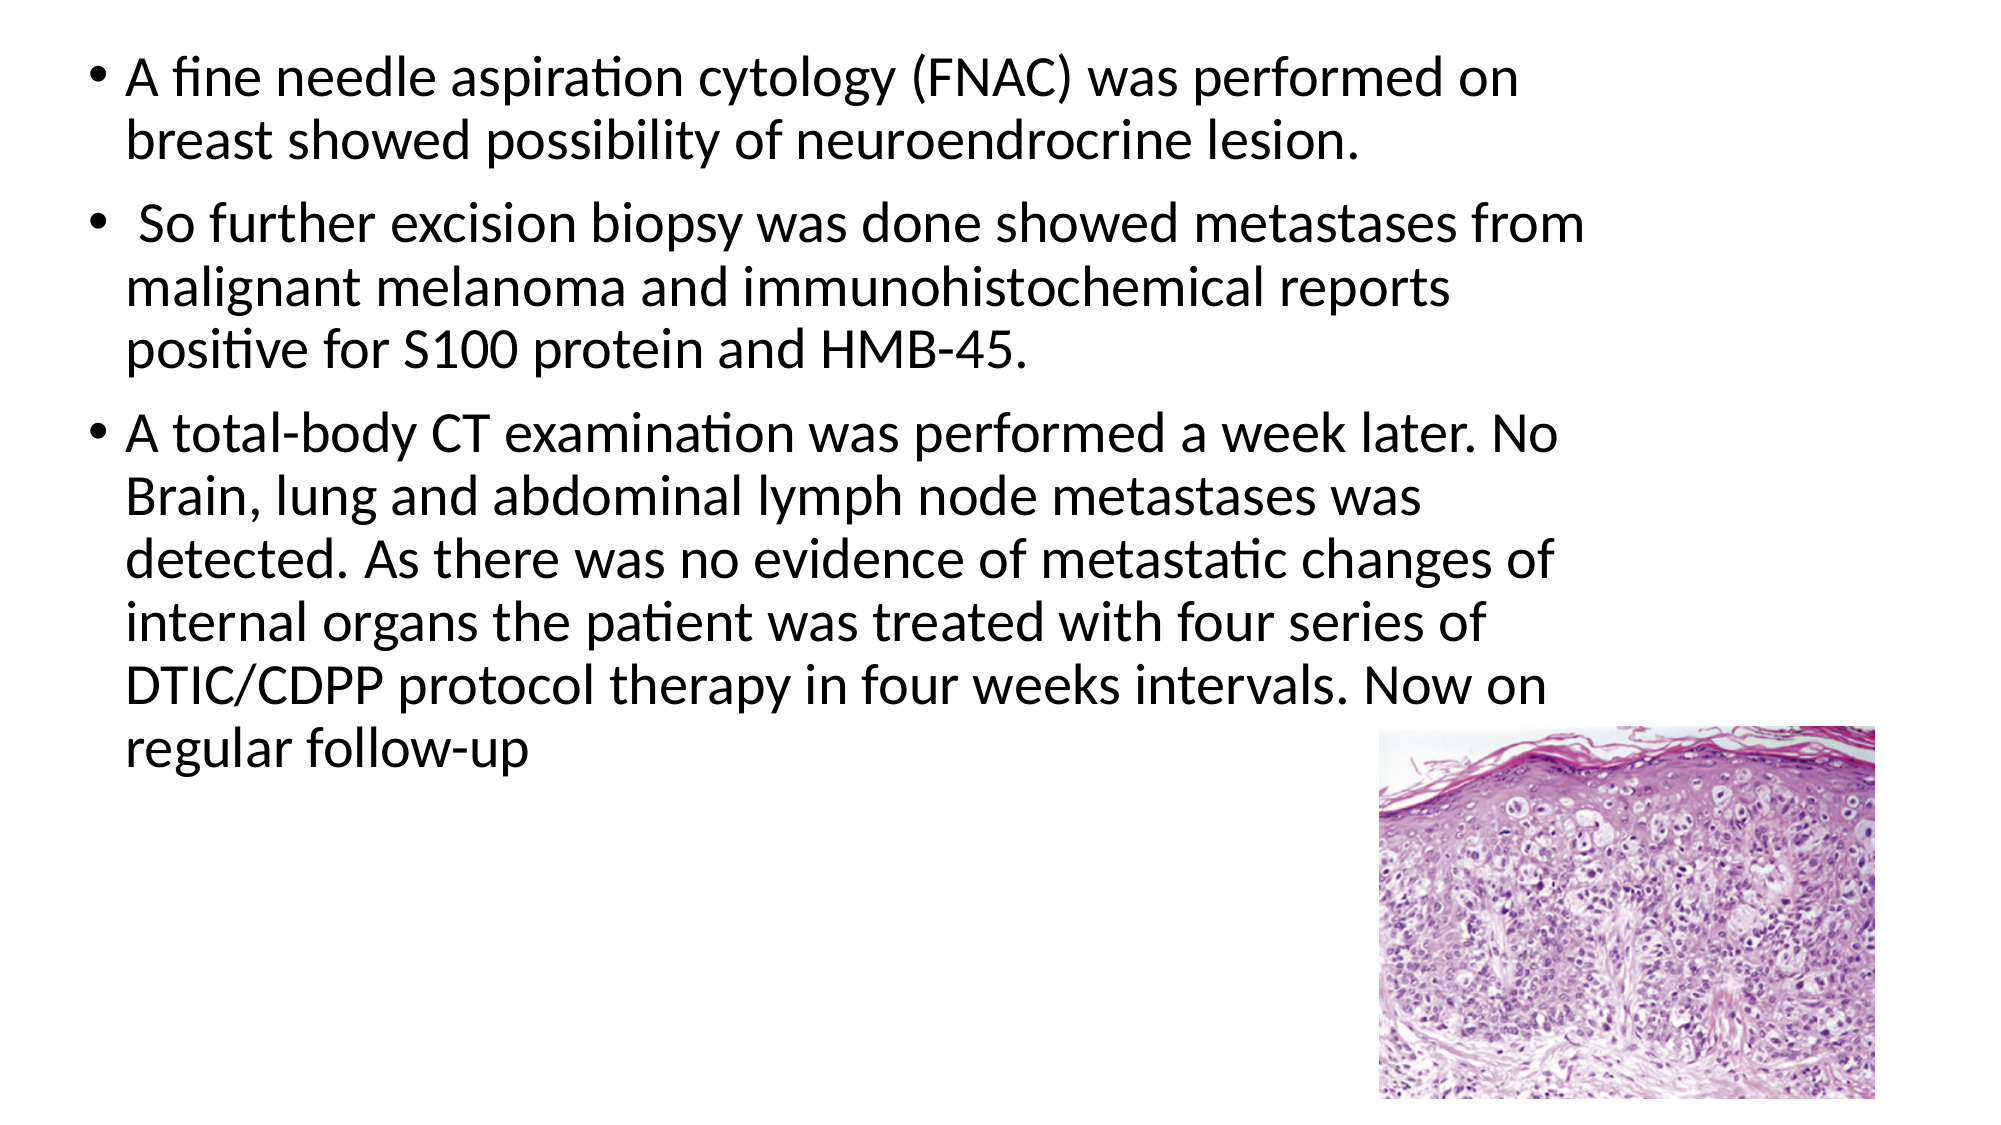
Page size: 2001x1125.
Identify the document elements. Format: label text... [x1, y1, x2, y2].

picture [1379, 726, 1875, 1099]
list A fine needle aspiration cytology (FNAC) was performed on breast showed possibility of neuroendrocrine lesion. So further excision biopsy was done showed metastases from malignant melanoma and immunohistochemical reports positive for S100 protein and HMB-45. A total-body CT examination was performed a week later. No Brain, lung and abdominal lymph node metastases was detected. As there was no evidence of metastatic changes of internal organs the patient was treated with four series of DTIC/CDPP protocol therapy in four weeks intervals. Now on regular follow-up [73, 38, 1643, 1014]
